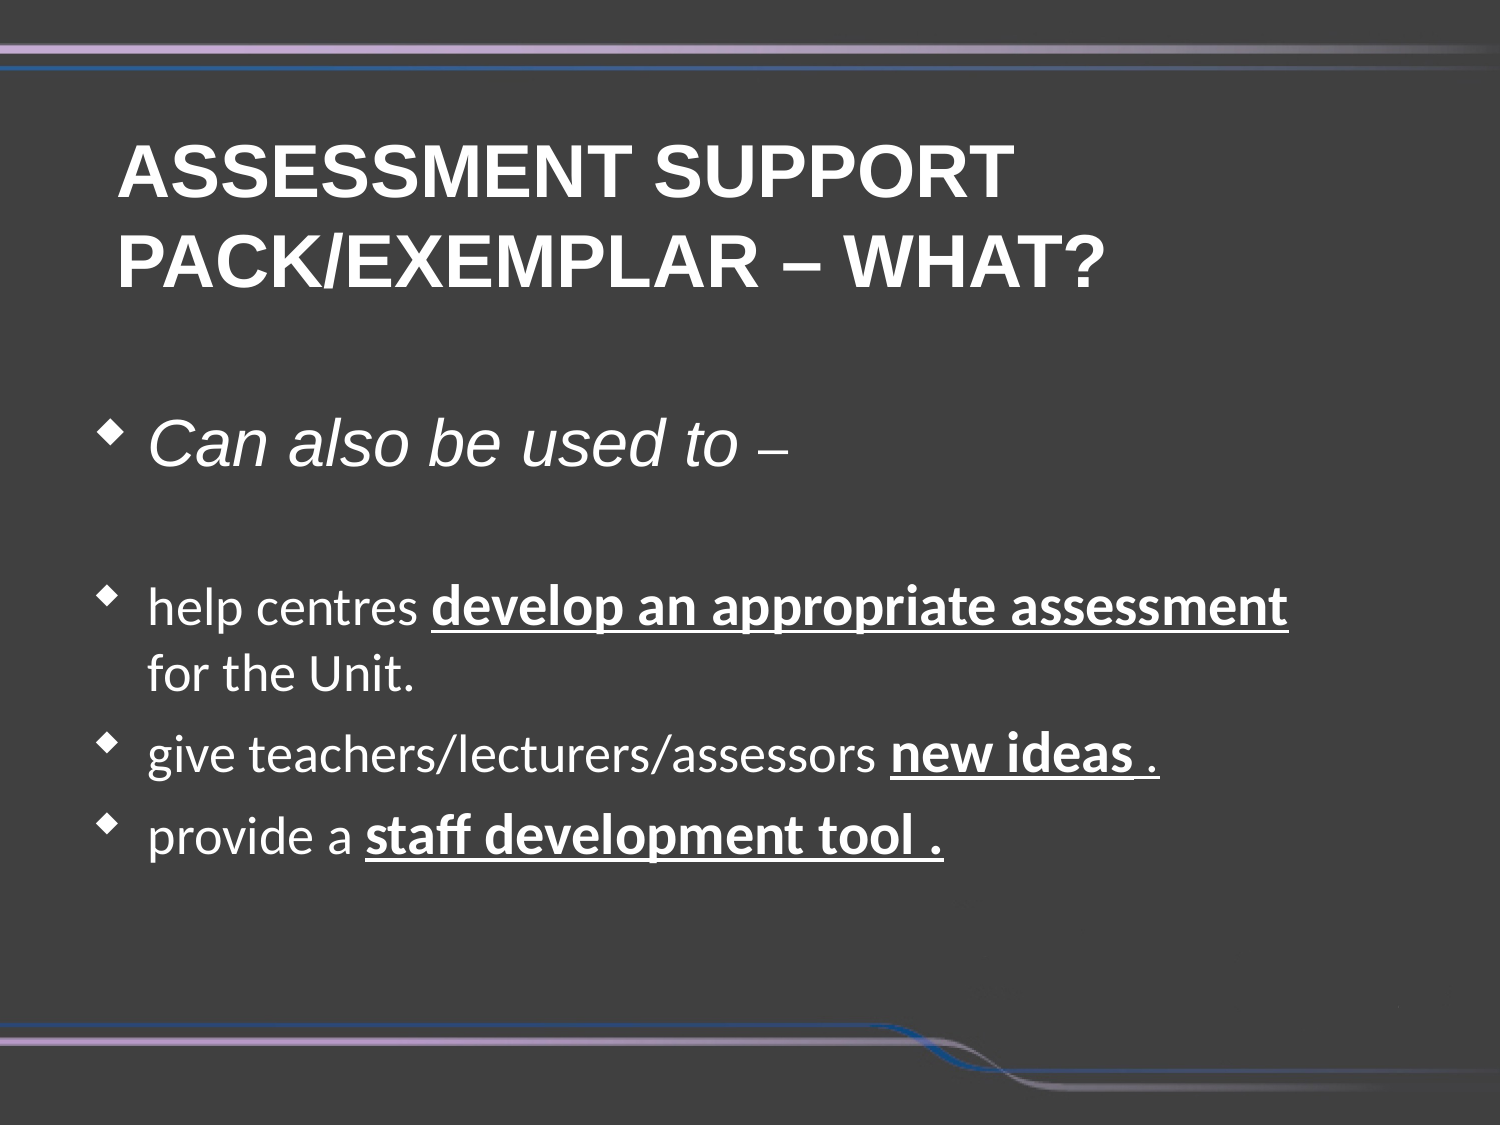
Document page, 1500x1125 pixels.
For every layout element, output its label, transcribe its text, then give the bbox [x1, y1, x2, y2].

text_box [76, 89, 1427, 220]
text_box Can also be used to – help centres develop an appropriate assessment for the Unit. give teachers/lecturers/assessors new ideas . provide a staff development tool . [76, 314, 1353, 882]
picture [0, 0, 1500, 1125]
text_box ASSESSMENT SUPPORT PACK/EXEMPLAR – WHAT? [101, 114, 1452, 245]
